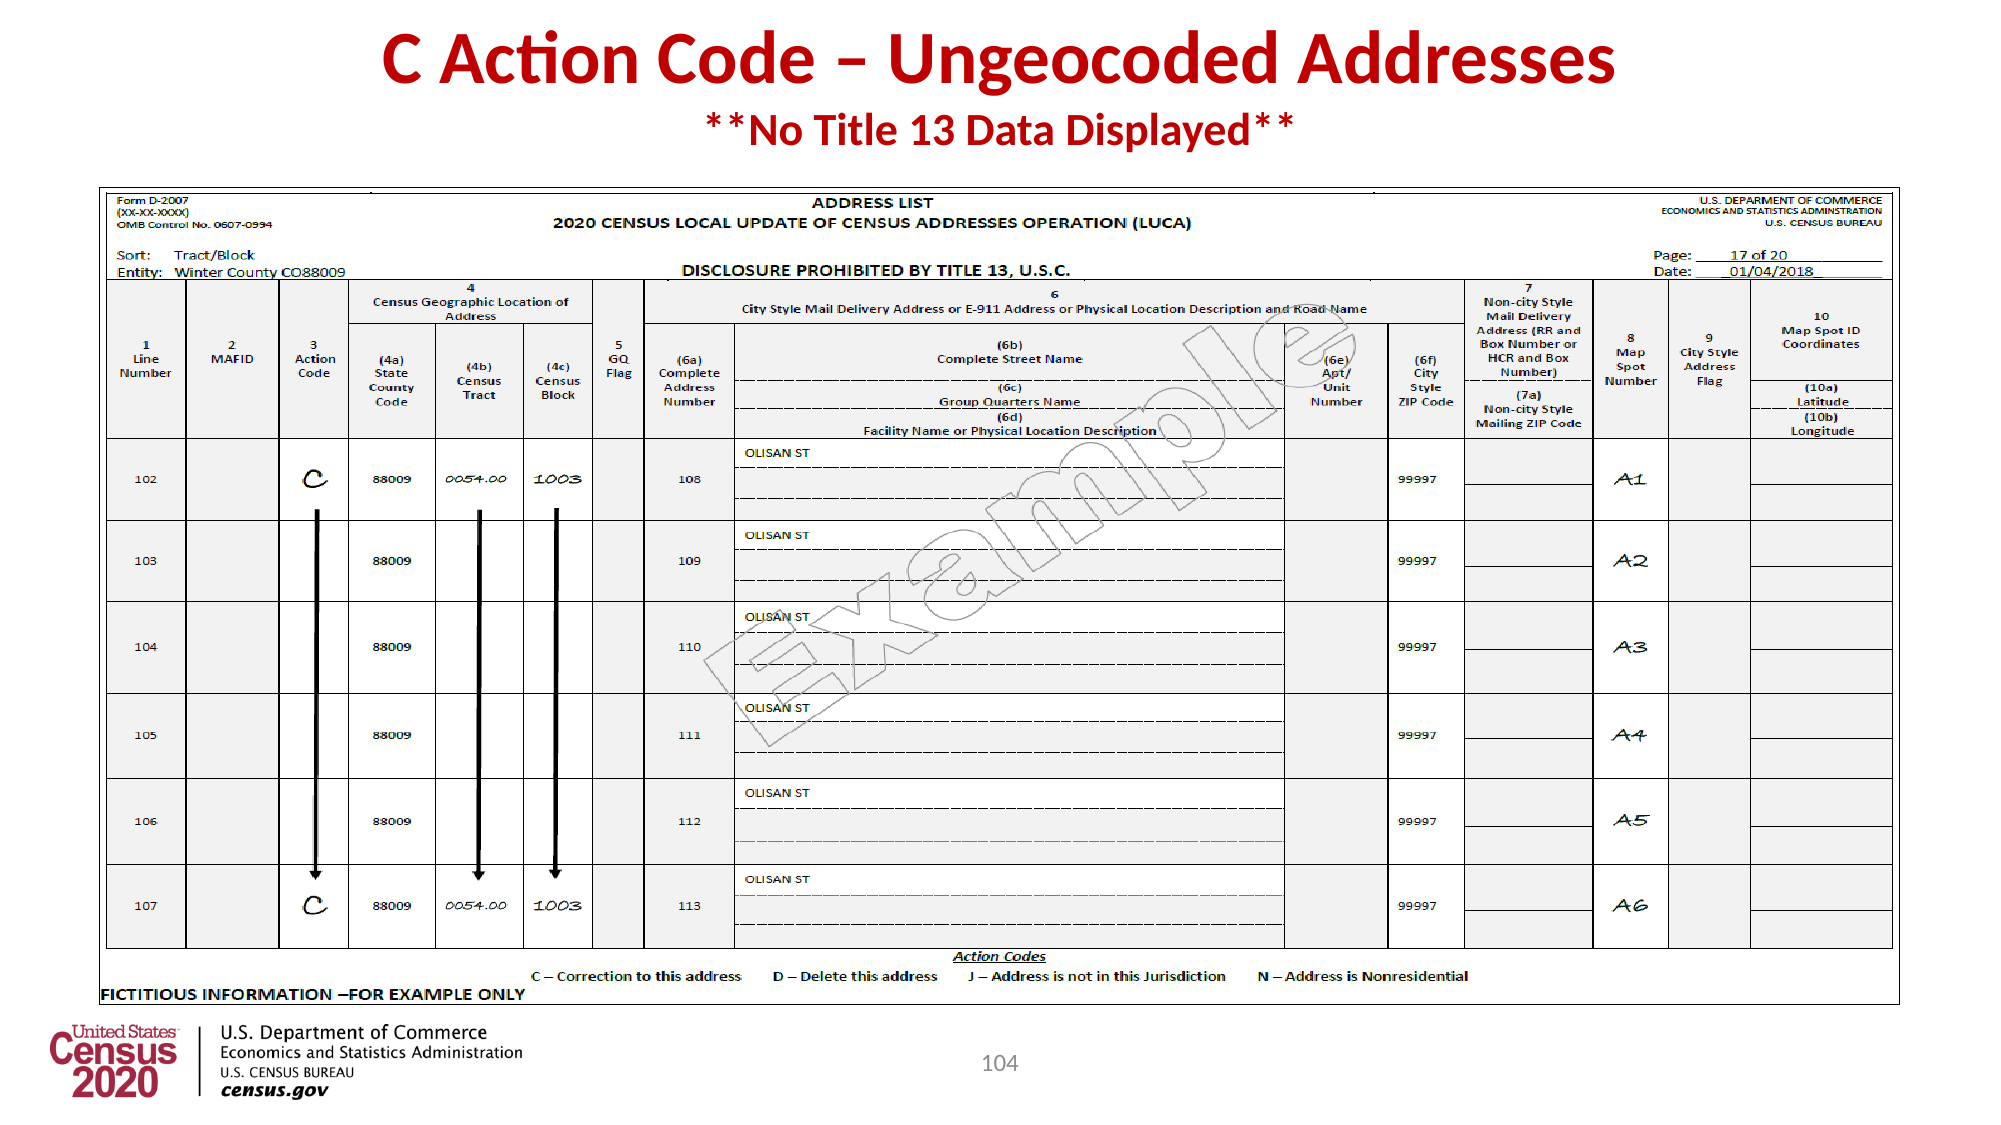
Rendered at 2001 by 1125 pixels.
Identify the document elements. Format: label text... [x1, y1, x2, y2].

slide_number 104 [774, 1032, 1225, 1092]
title C Action Code – Ungeocoded Addresses **No Title 13 Data Displayed** [99, 0, 1900, 163]
picture [50, 1024, 522, 1100]
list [99, 187, 1901, 1006]
